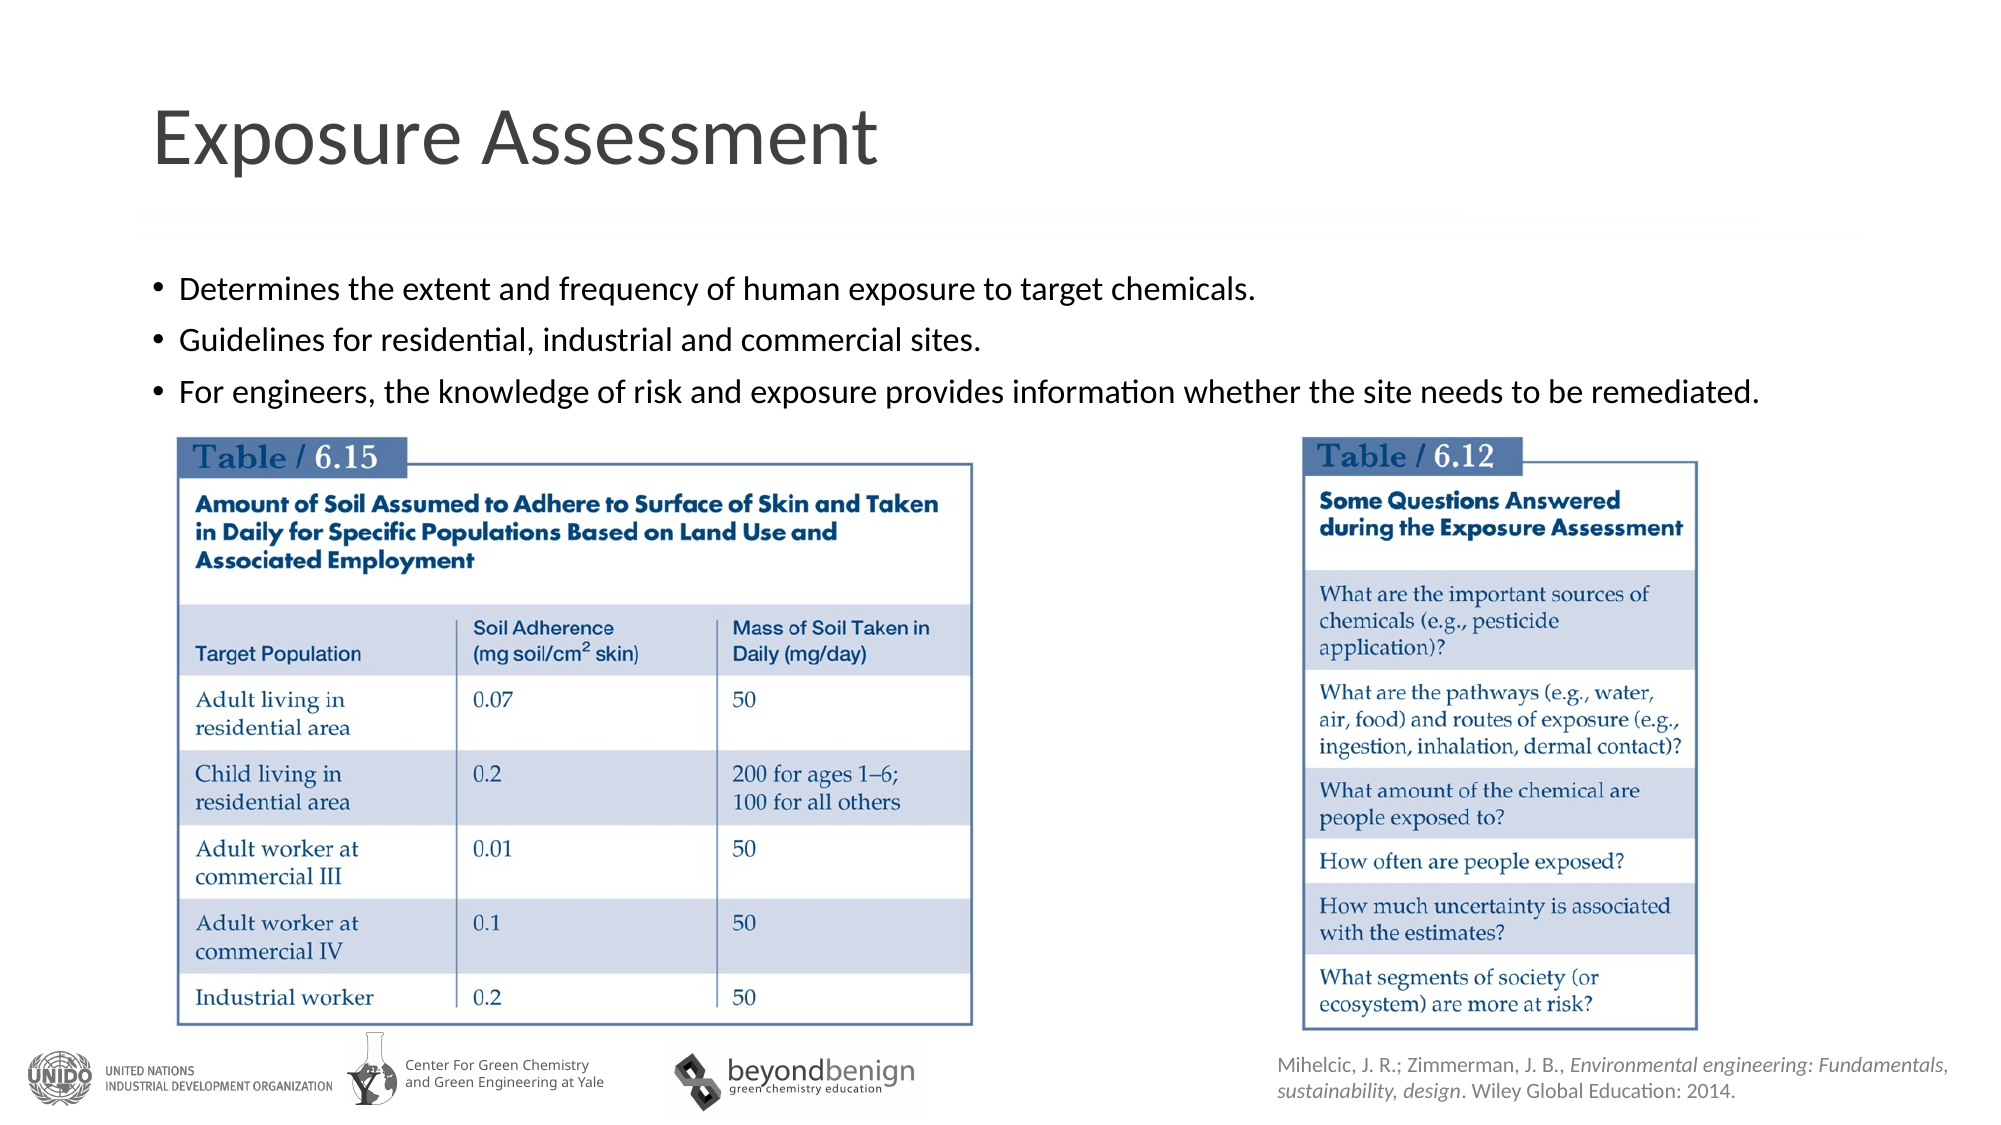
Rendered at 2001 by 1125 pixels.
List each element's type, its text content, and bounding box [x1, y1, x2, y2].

picture [1299, 434, 1700, 1033]
picture [174, 434, 975, 1028]
title Exposure Assessment [137, 28, 1863, 247]
list Determines the extent and frequency of human exposure to target chemicals. Guidelines for residential, industrial and commercial sites. For engineers, the knowledge of risk and exposure provides information whether the site needs to be remediated. [137, 263, 1863, 450]
text_box Mihelcic, J. R.; Zimmerman, J. B., Environmental engineering: Fundamentals, sustainability, design. Wiley Global Education: 2014. [1262, 1042, 2000, 1125]
